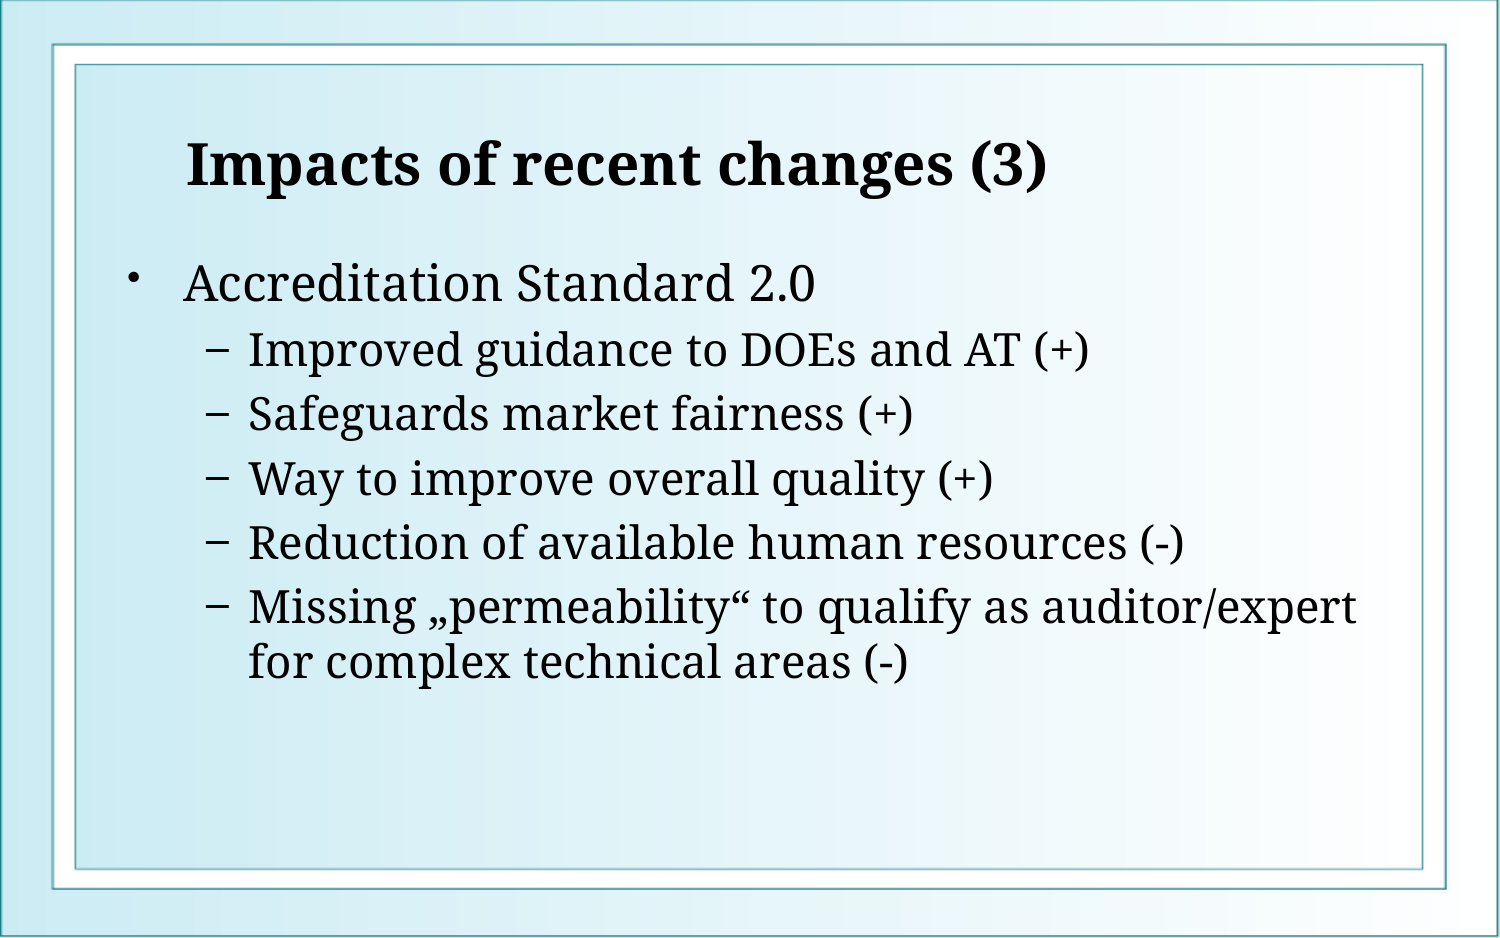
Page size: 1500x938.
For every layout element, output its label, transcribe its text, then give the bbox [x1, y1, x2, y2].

picture [0, 0, 1500, 938]
title Impacts of recent changes (3) [171, 90, 1242, 205]
list Accreditation Standard 2.0 Improved guidance to DOEs and AT (+) Safeguards market fairness (+) Way to improve overall quality (+) Reduction of available human resources (-) Missing „permeability“ to qualify as auditor/expert for complex technical areas (-) [112, 244, 1424, 843]
